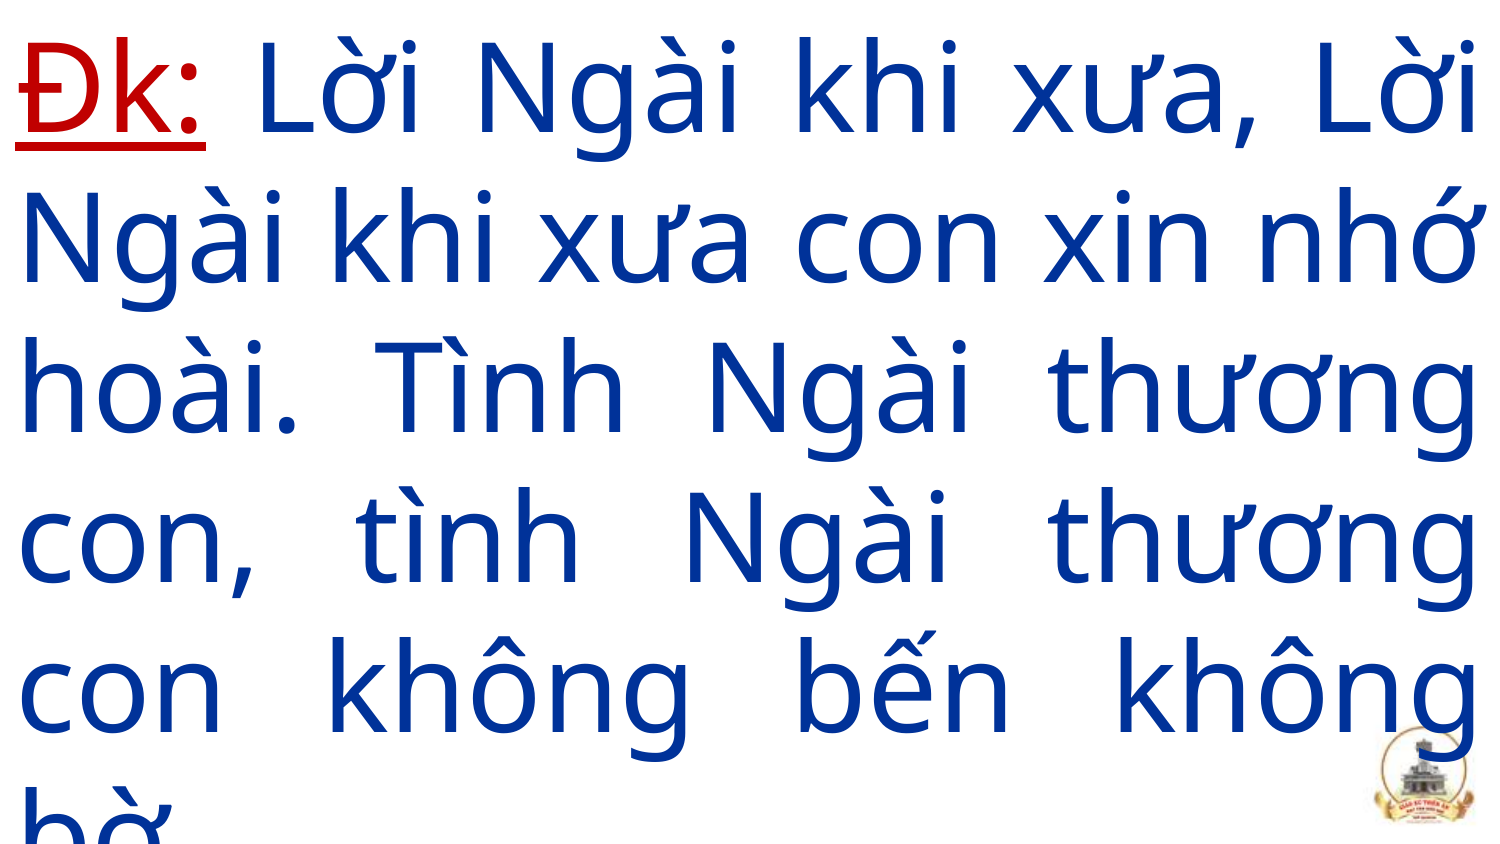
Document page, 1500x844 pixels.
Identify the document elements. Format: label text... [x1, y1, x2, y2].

subtitle Đk: Lời Ngài khi xưa, Lời Ngài khi xưa con xin nhớ hoài. Tình Ngài thương con, tình Ngài thương con không bến không bờ. [0, 0, 1500, 844]
